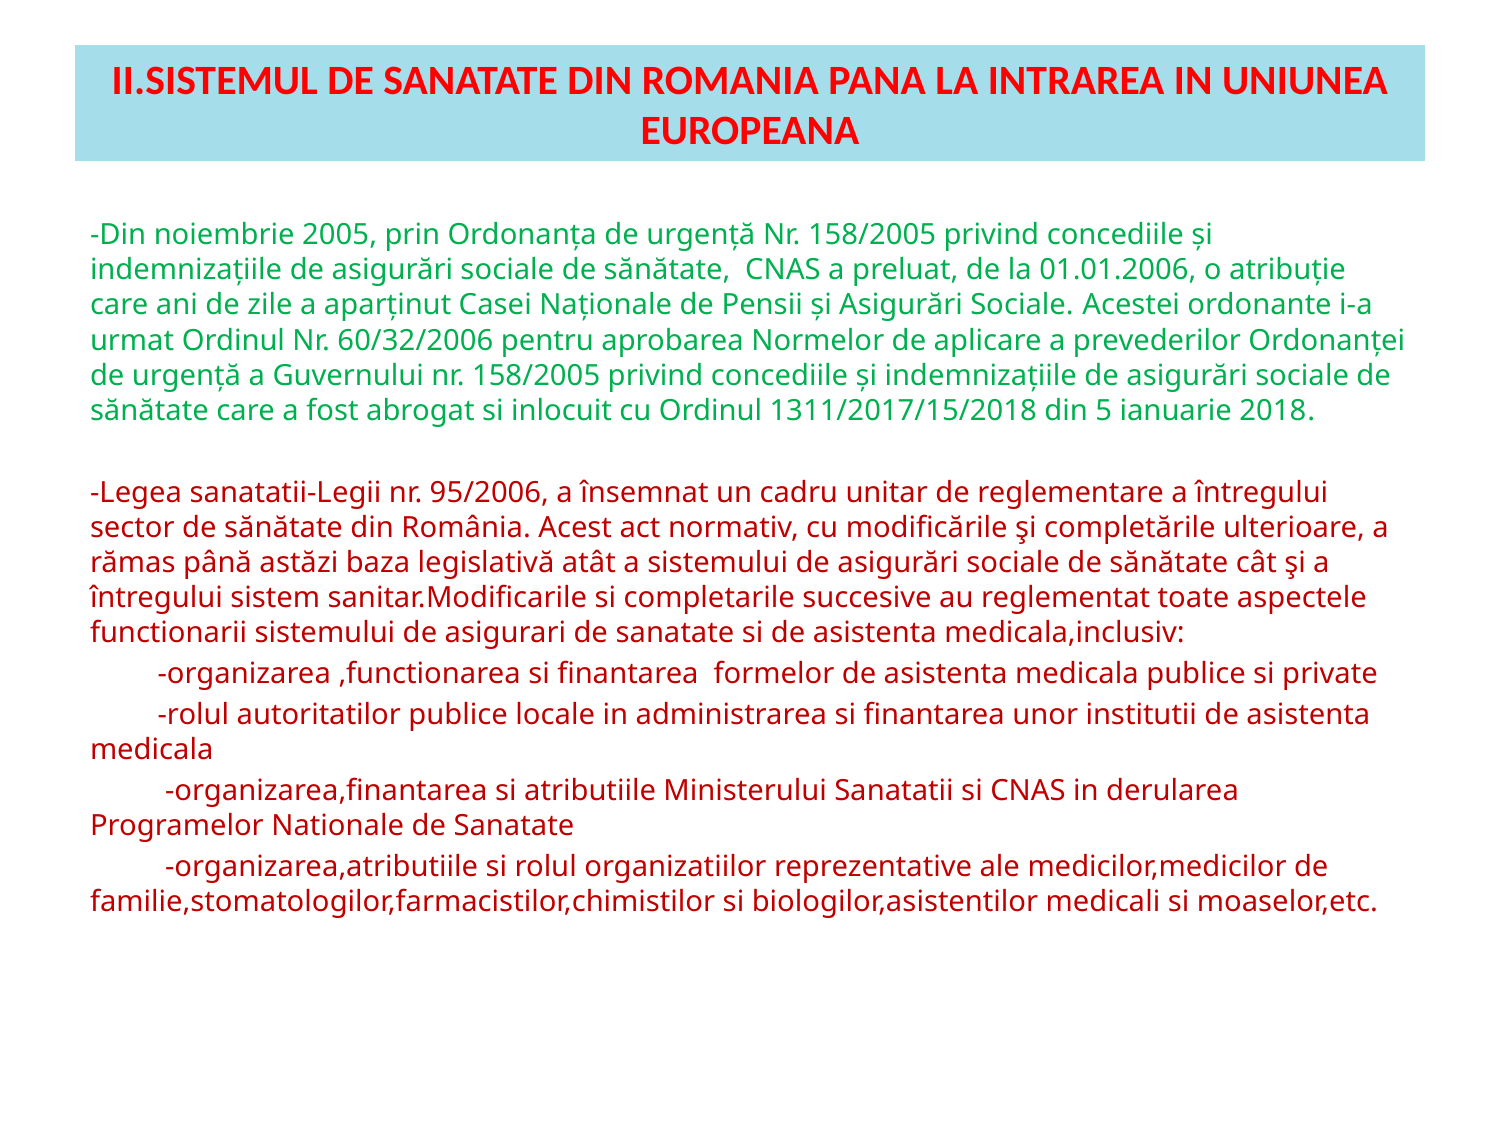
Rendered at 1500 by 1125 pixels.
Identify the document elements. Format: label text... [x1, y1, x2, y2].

title II.SISTEMUL DE SANATATE DIN ROMANIA PANA LA INTRAREA IN UNIUNEA EUROPEANA [75, 45, 1425, 161]
list -Din noiembrie 2005, prin Ordonanța de urgență Nr. 158/2005 privind concediile și indemnizațiile de asigurări sociale de sănătate, CNAS a preluat, de la 01.01.2006, o atribuție care ani de zile a aparținut Casei Naționale de Pensii și Asigurări Sociale. Acestei ordonante i-a urmat Ordinul Nr. 60/32/2006 pentru aprobarea Normelor de aplicare a prevederilor Ordonanței de urgență a Guvernului nr. 158/2005 privind concediile și indemnizațiile de asigurări sociale de sănătate care a fost abrogat si inlocuit cu Ordinul 1311/2017/15/2018 din 5 ianuarie 2018. -Legea sanatatii-Legii nr. 95/2006, a însemnat un cadru unitar de reglementare a întregului sector de sănătate din România. Acest act normativ, cu modificările şi completările ulterioare, a rămas până astăzi baza legislativă atât a sistemului de asigurări sociale de sănătate cât şi a întregului sistem sanitar.Modificarile si completarile succesive au reglementat toate aspectele functionarii sistemului de asigurari de sanatate si de asistenta medicala,inclusiv: -organizarea ,functionarea si finantarea formelor de asistenta medicala publice si private -rolul autoritatilor publice locale in administrarea si finantarea unor institutii de asistenta medicala -organizarea,finantarea si atributiile Ministerului Sanatatii si CNAS in derularea Programelor Nationale de Sanatate -organizarea,atributiile si rolul organizatiilor reprezentative ale medicilor,medicilor de familie,stomatologilor,farmacistilor,chimistilor si biologilor,asistentilor medicali si moaselor,etc. [75, 208, 1425, 1047]
